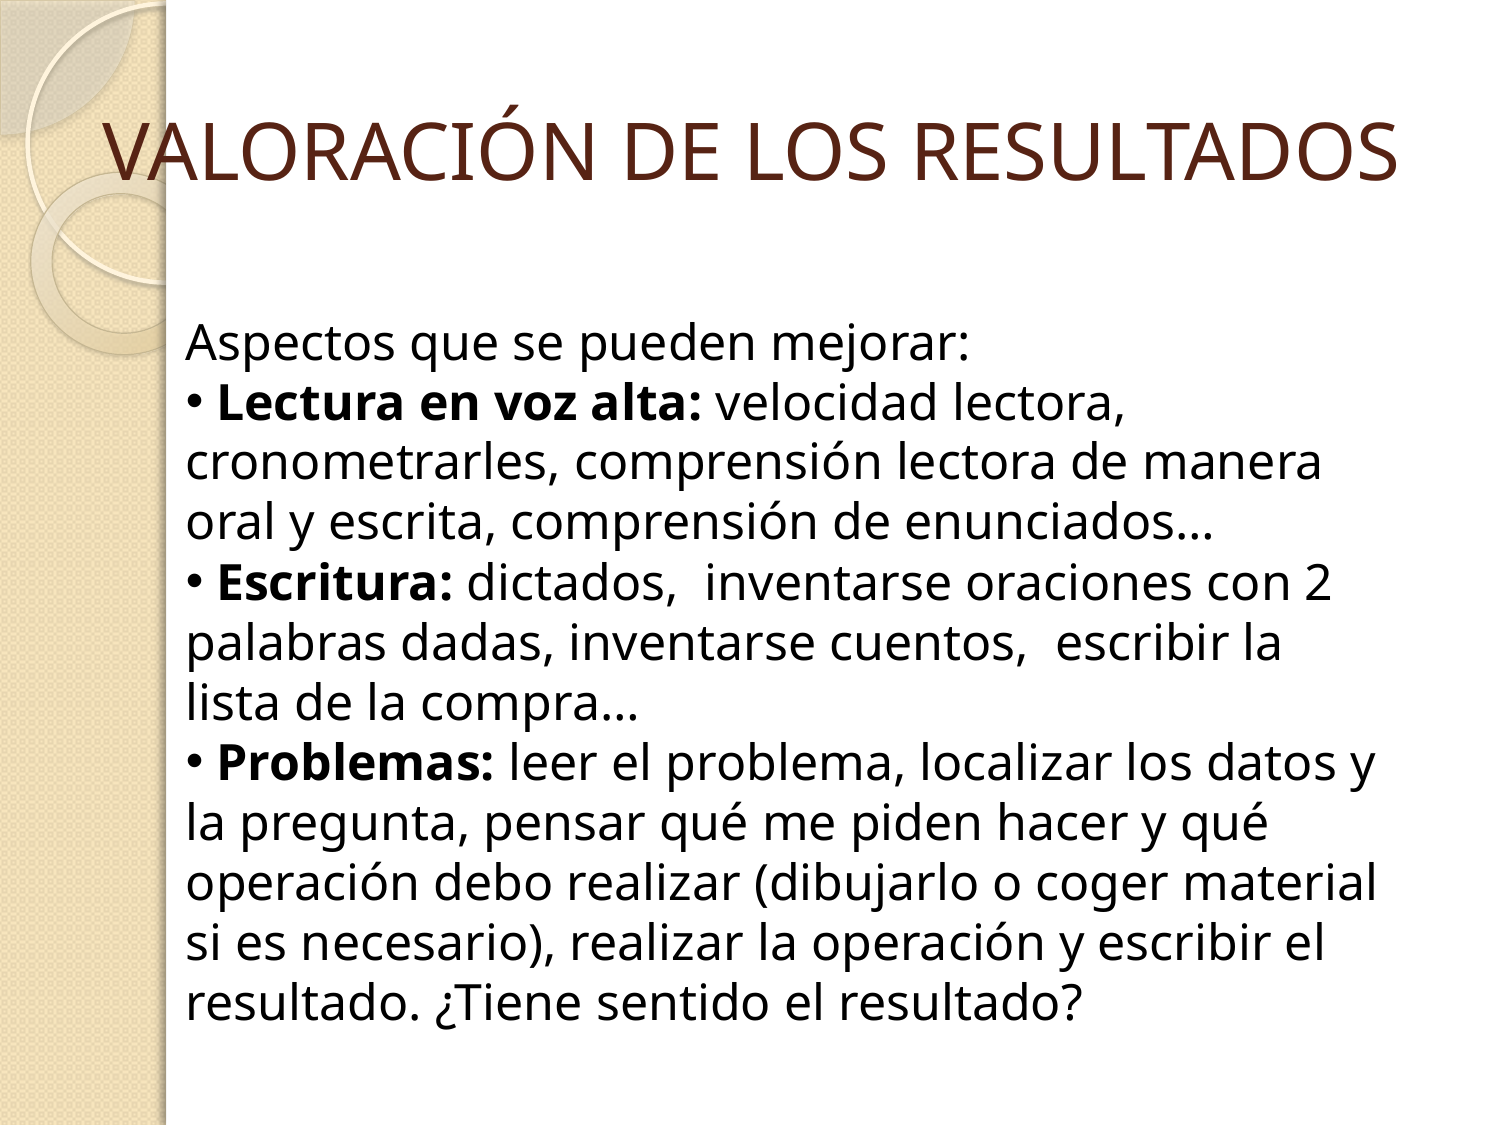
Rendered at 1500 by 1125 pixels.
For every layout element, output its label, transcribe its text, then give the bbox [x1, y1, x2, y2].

title VALORACIÓN DE LOS RESULTADOS [76, 54, 1427, 243]
text_box Aspectos que se pueden mejorar: Lectura en voz alta: velocidad lectora, cronometrarles, comprensión lectora de manera oral y escrita, comprensión de enunciados… Escritura: dictados, inventarse oraciones con 2 palabras dadas, inventarse cuentos, escribir la lista de la compra… Problemas: leer el problema, localizar los datos y la pregunta, pensar qué me piden hacer y qué operación debo realizar (dibujarlo o coger material si es necesario), realizar la operación y escribir el resultado. ¿Tiene sentido el resultado? [171, 302, 1400, 1038]
